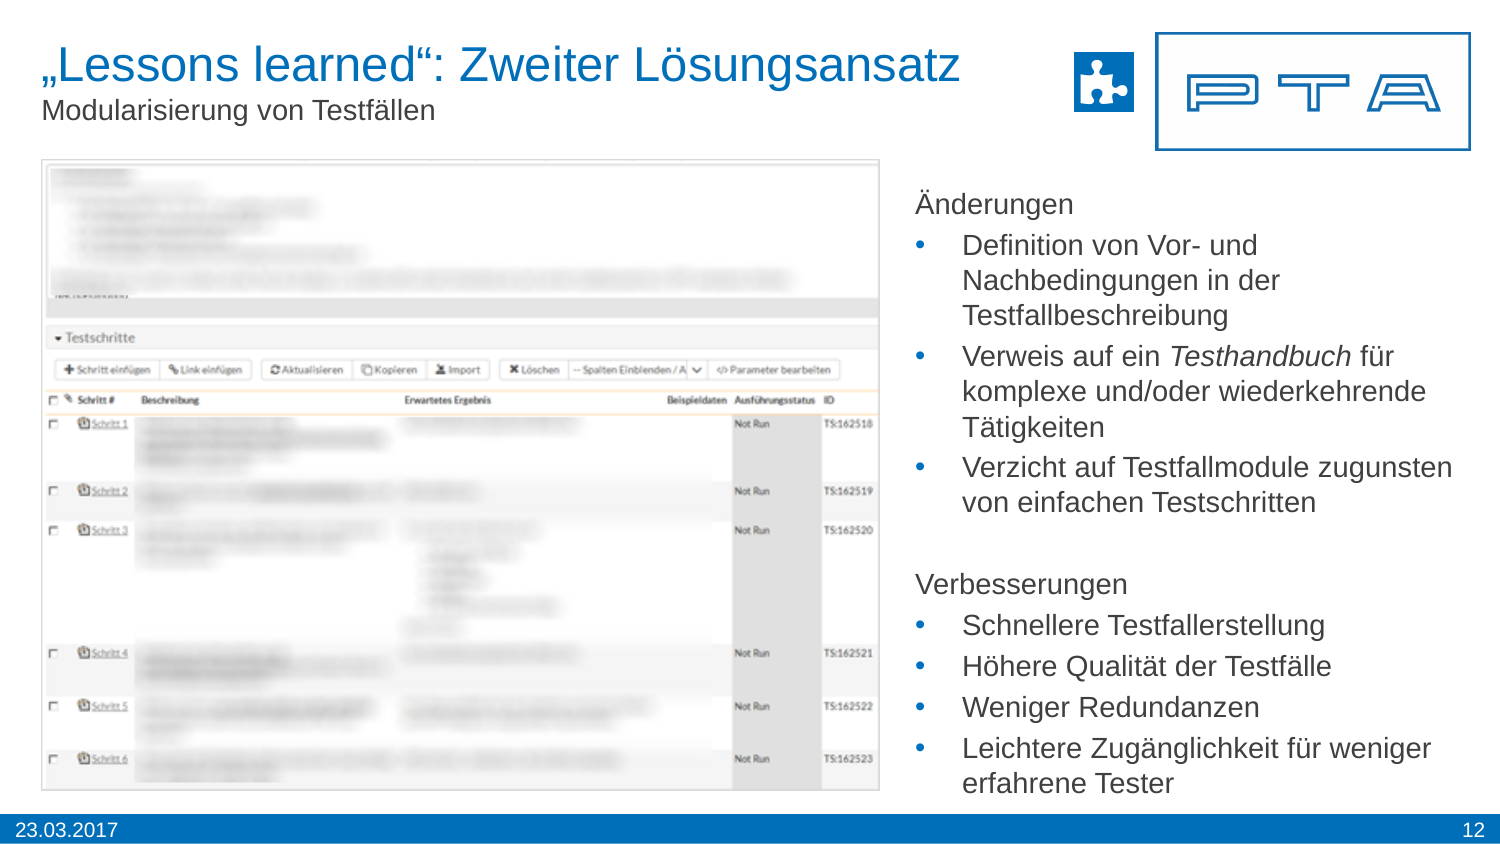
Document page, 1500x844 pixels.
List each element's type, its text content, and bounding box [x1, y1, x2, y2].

text_box Änderungen Definition von Vor- und Nachbedingungen in der Testfallbeschreibung Verweis auf ein Testhandbuch für komplexe und/oder wiederkehrende Tätigkeiten Verzicht auf Testfallmodule zugunsten von einfachen Testschritten Verbesserungen Schnellere Testfallerstellung Höhere Qualität der Testfälle Weniger Redundanzen Leichtere Zugänglichkeit für weniger erfahrene Tester [915, 185, 1471, 800]
picture [1074, 52, 1134, 112]
title „Lessons learned“: Zweiter Lösungsansatz [41, 32, 1134, 91]
picture [1155, 32, 1471, 151]
list Modularisierung von Testfällen [41, 91, 1134, 127]
picture [40, 159, 881, 791]
